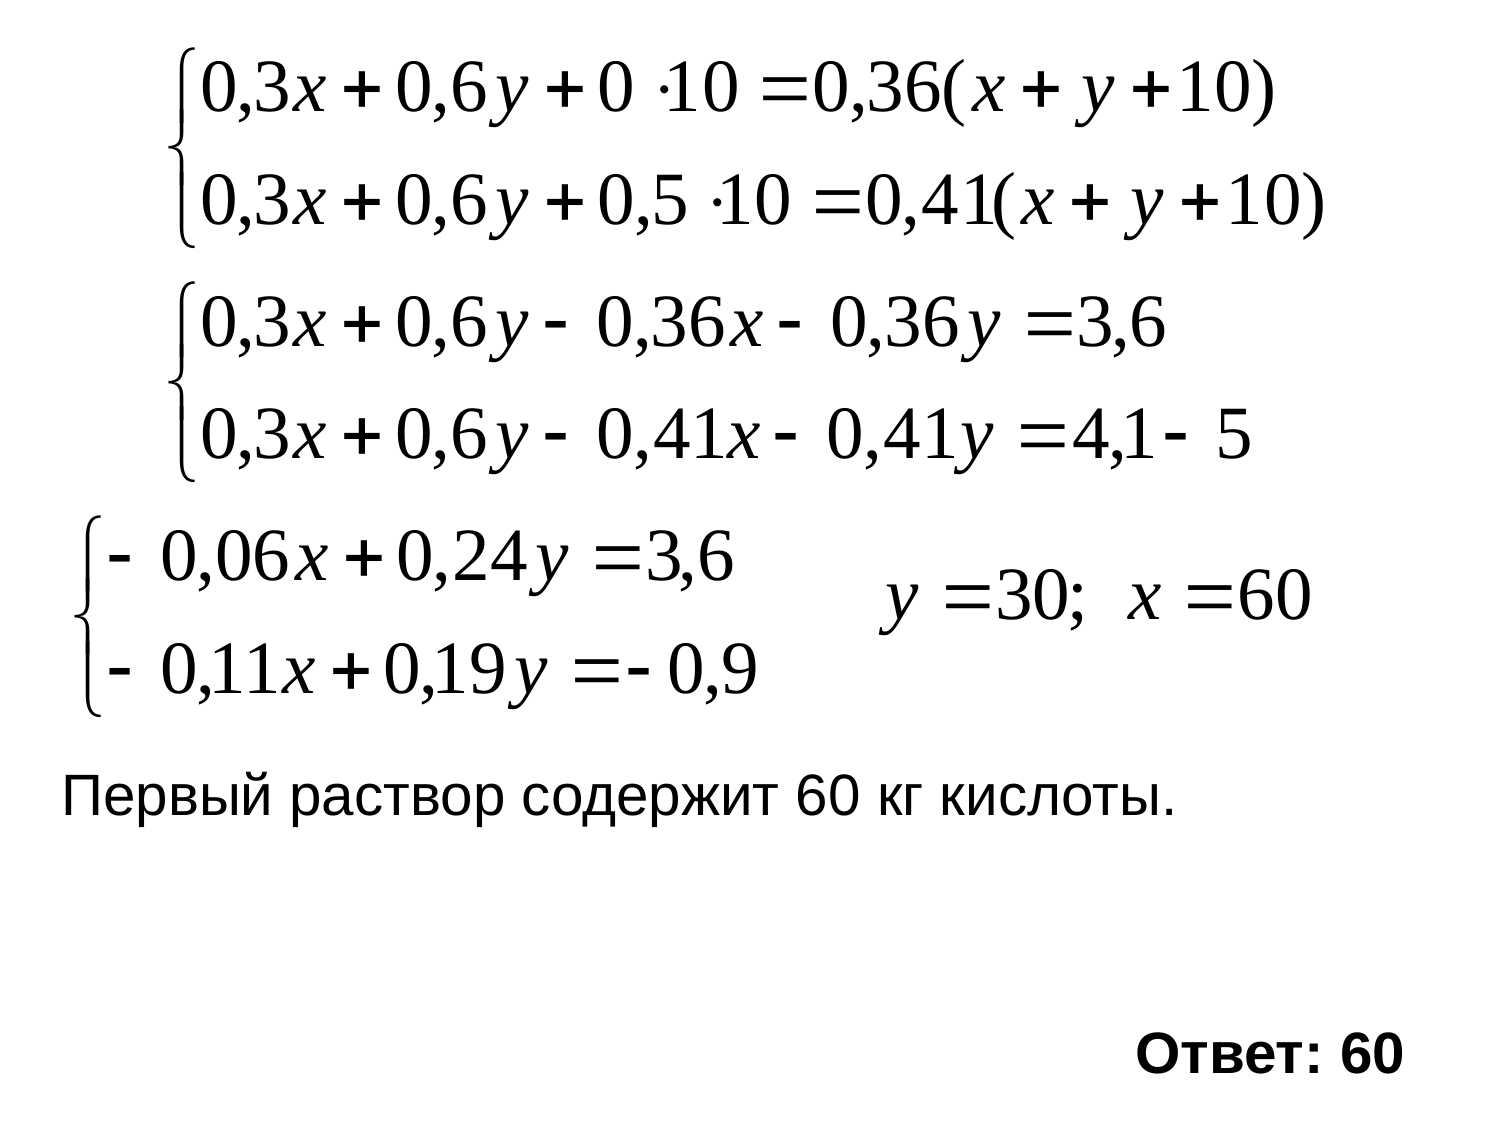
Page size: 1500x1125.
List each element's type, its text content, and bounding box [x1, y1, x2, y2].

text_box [58, 503, 773, 730]
text_box Ответ: 60 [1120, 1007, 1489, 1093]
text_box Первый раствор содержит 60 кг кислоты. [46, 750, 1465, 835]
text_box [152, 269, 1267, 496]
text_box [867, 550, 1325, 652]
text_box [152, 34, 1342, 262]
